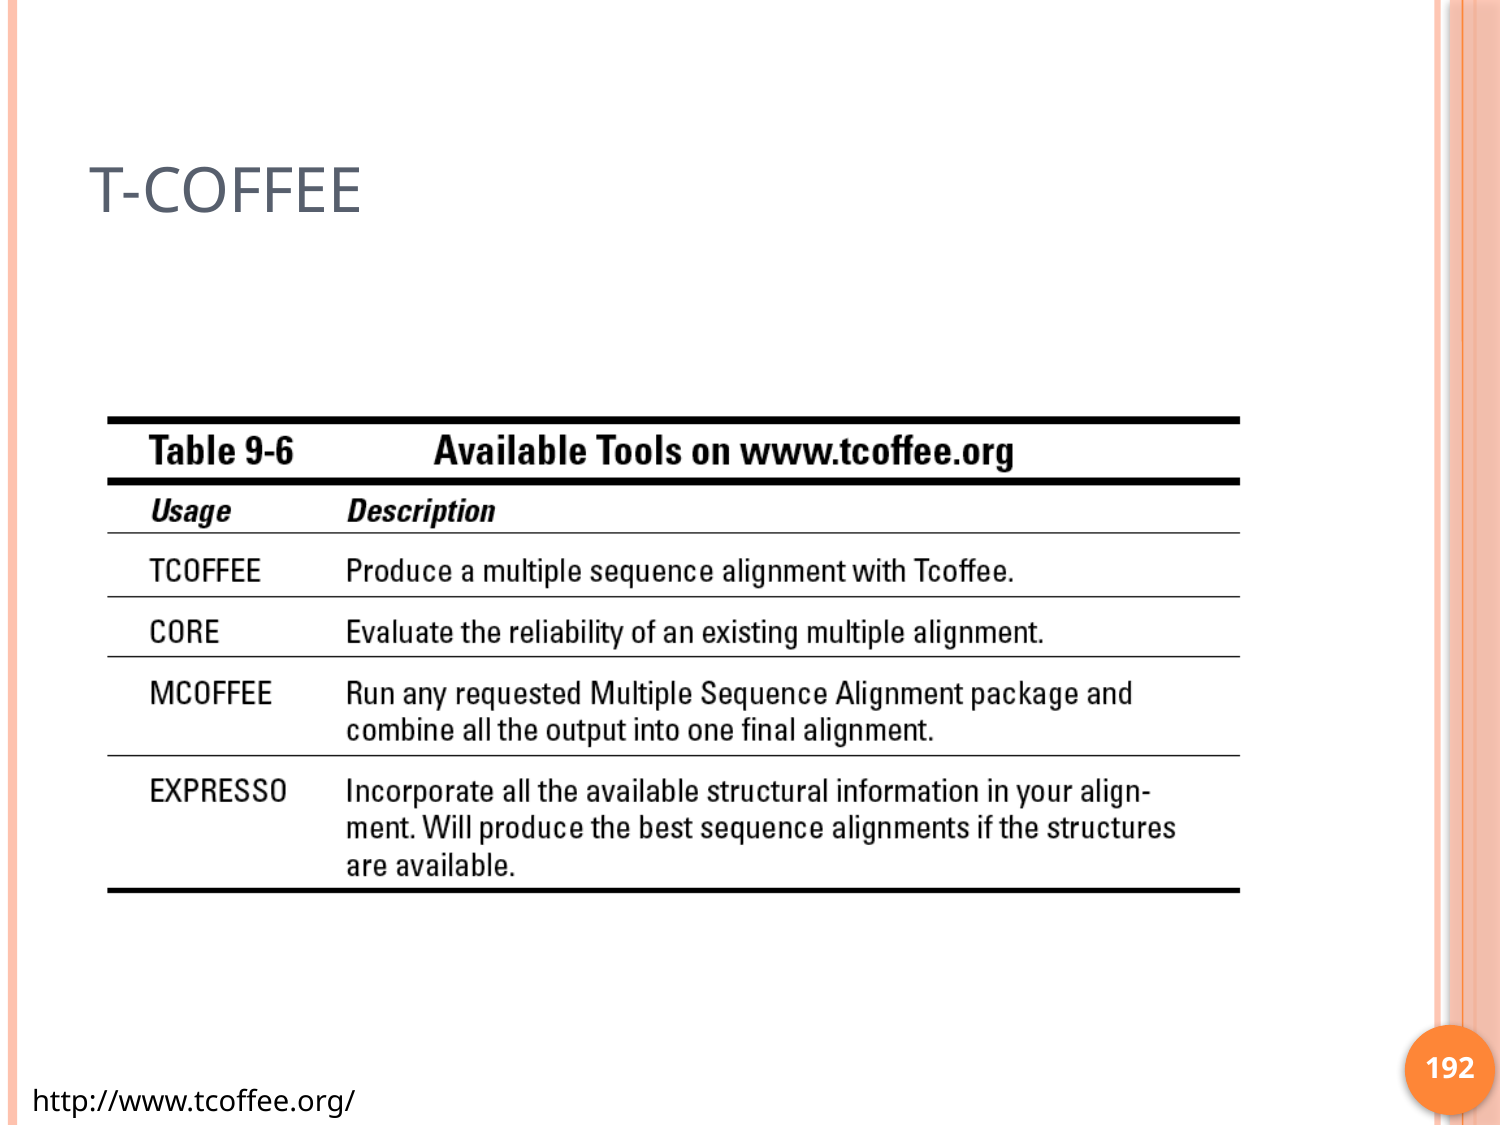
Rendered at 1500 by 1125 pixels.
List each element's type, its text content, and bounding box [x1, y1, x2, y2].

text_box http://www.tcoffee.org/ [17, 1074, 371, 1125]
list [74, 261, 1301, 1063]
title T-Coffee [75, 45, 1300, 233]
slide_number 192 [1400, 1027, 1500, 1113]
